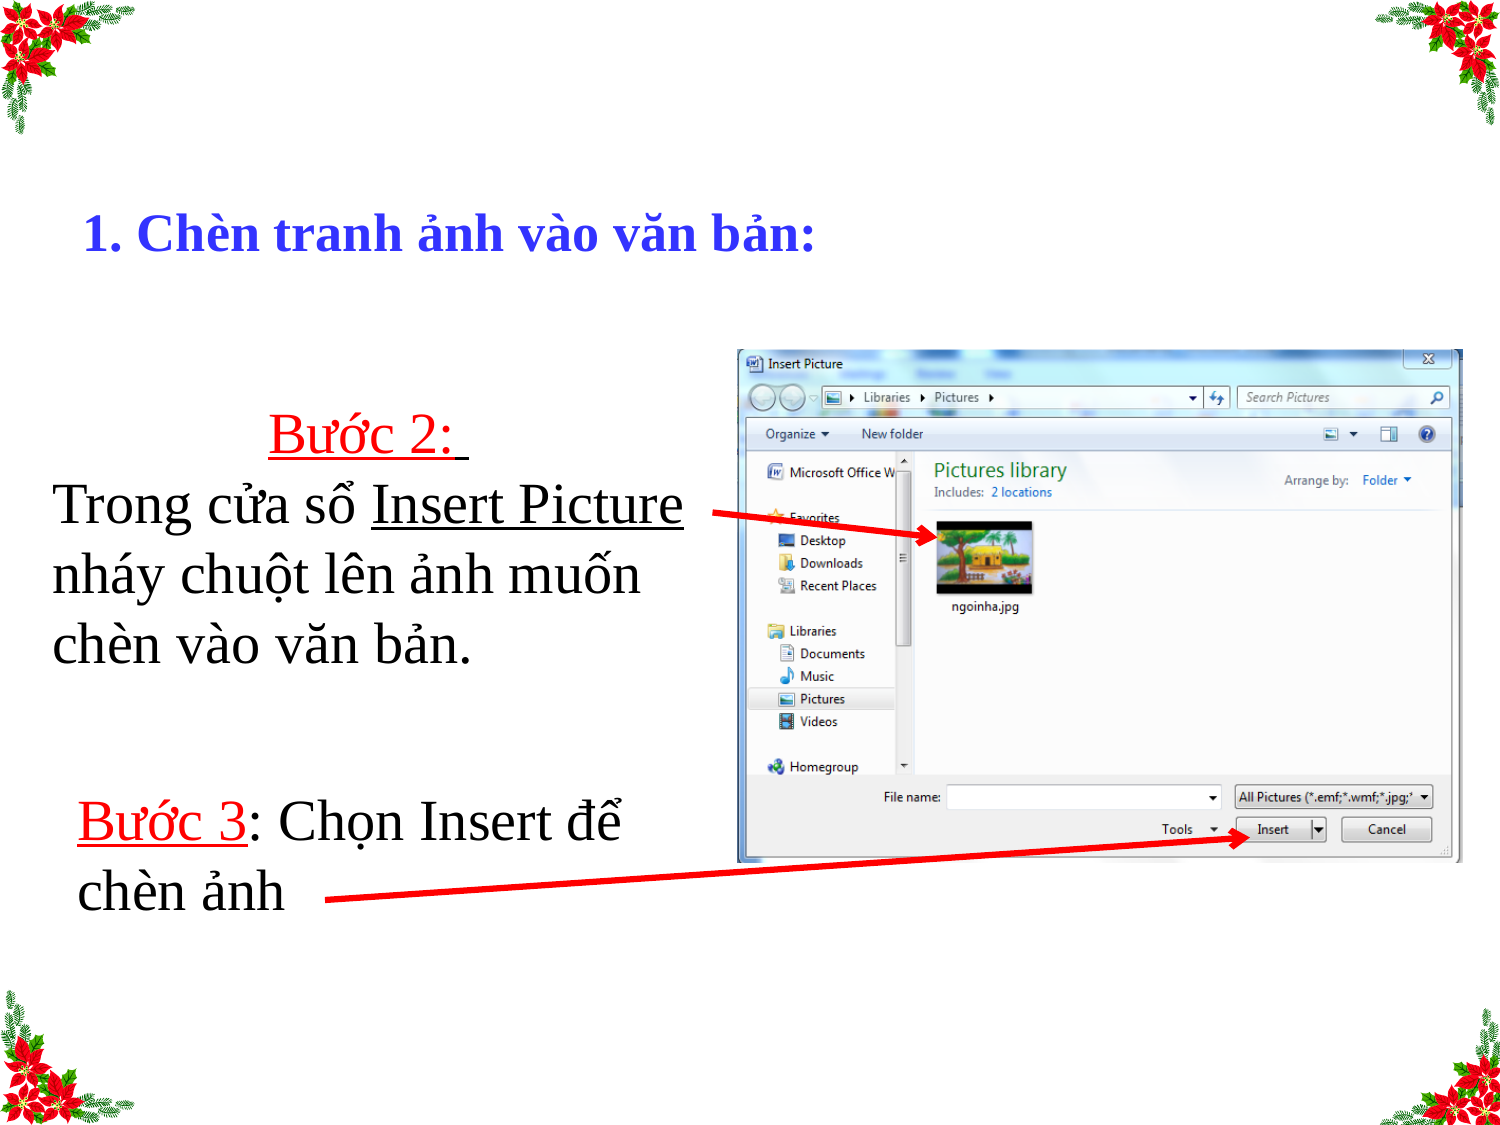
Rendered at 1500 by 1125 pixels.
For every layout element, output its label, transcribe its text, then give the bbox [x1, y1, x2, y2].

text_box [712, 512, 938, 538]
text_box 1. Chèn tranh ảnh vào văn bản: [67, 190, 1018, 270]
picture [0, 989, 136, 1125]
picture [1374, 0, 1500, 126]
picture [1379, 1007, 1500, 1125]
text_box Bước 3: Chọn Insert để chèn ảnh [62, 774, 663, 930]
picture [0, 0, 136, 136]
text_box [324, 837, 1251, 901]
picture [737, 349, 1463, 863]
text_box Bước 2: Trong cửa sổ Insert Picture nháy chuột lên ảnh muốn chèn vào văn bản. [37, 387, 700, 683]
